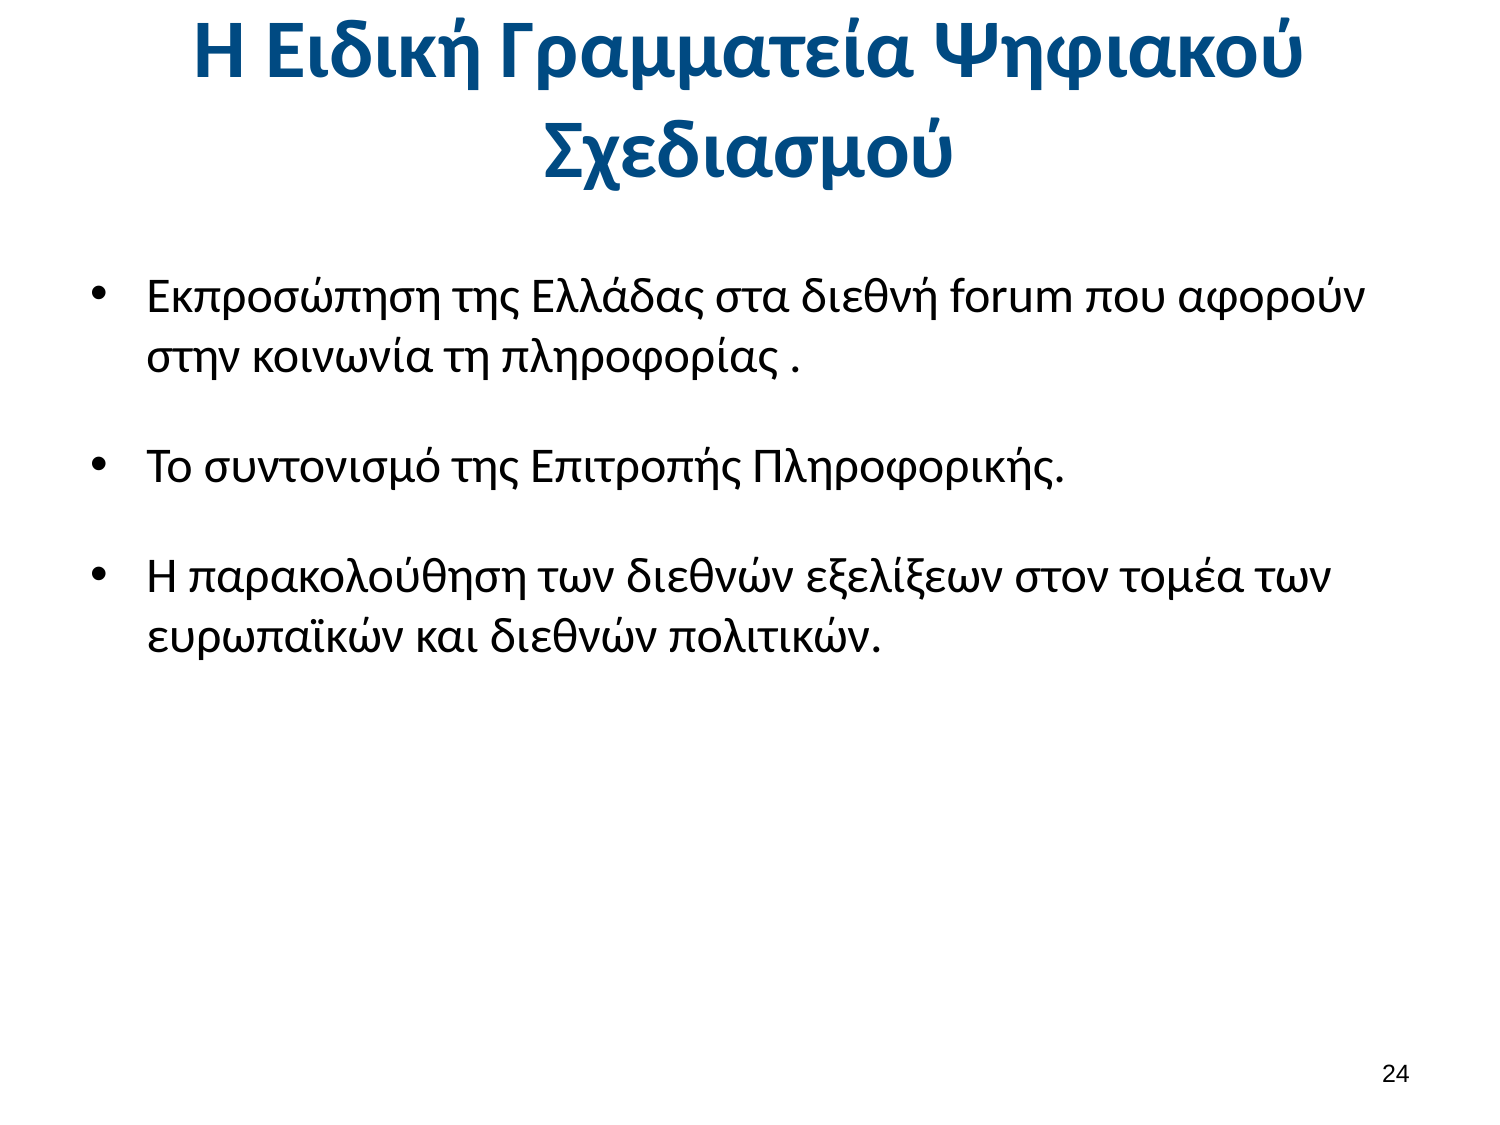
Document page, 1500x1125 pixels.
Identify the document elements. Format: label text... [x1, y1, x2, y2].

list Εκπροσώπηση της Ελλάδας στα διεθνή forum που αφορούν στην κοινωνία τη πληροφορίας . Το συντονισμό της Επιτροπής Πληροφορικής. Η παρακολούθηση των διεθνών εξελίξεων στον τομέα των ευρωπαϊκών και διεθνών πολιτικών. [75, 255, 1425, 764]
title Η Ειδική Γραμματεία Ψηφιακού Σχεδιασμού [0, 19, 1500, 169]
slide_number 23 [1074, 1042, 1425, 1103]
